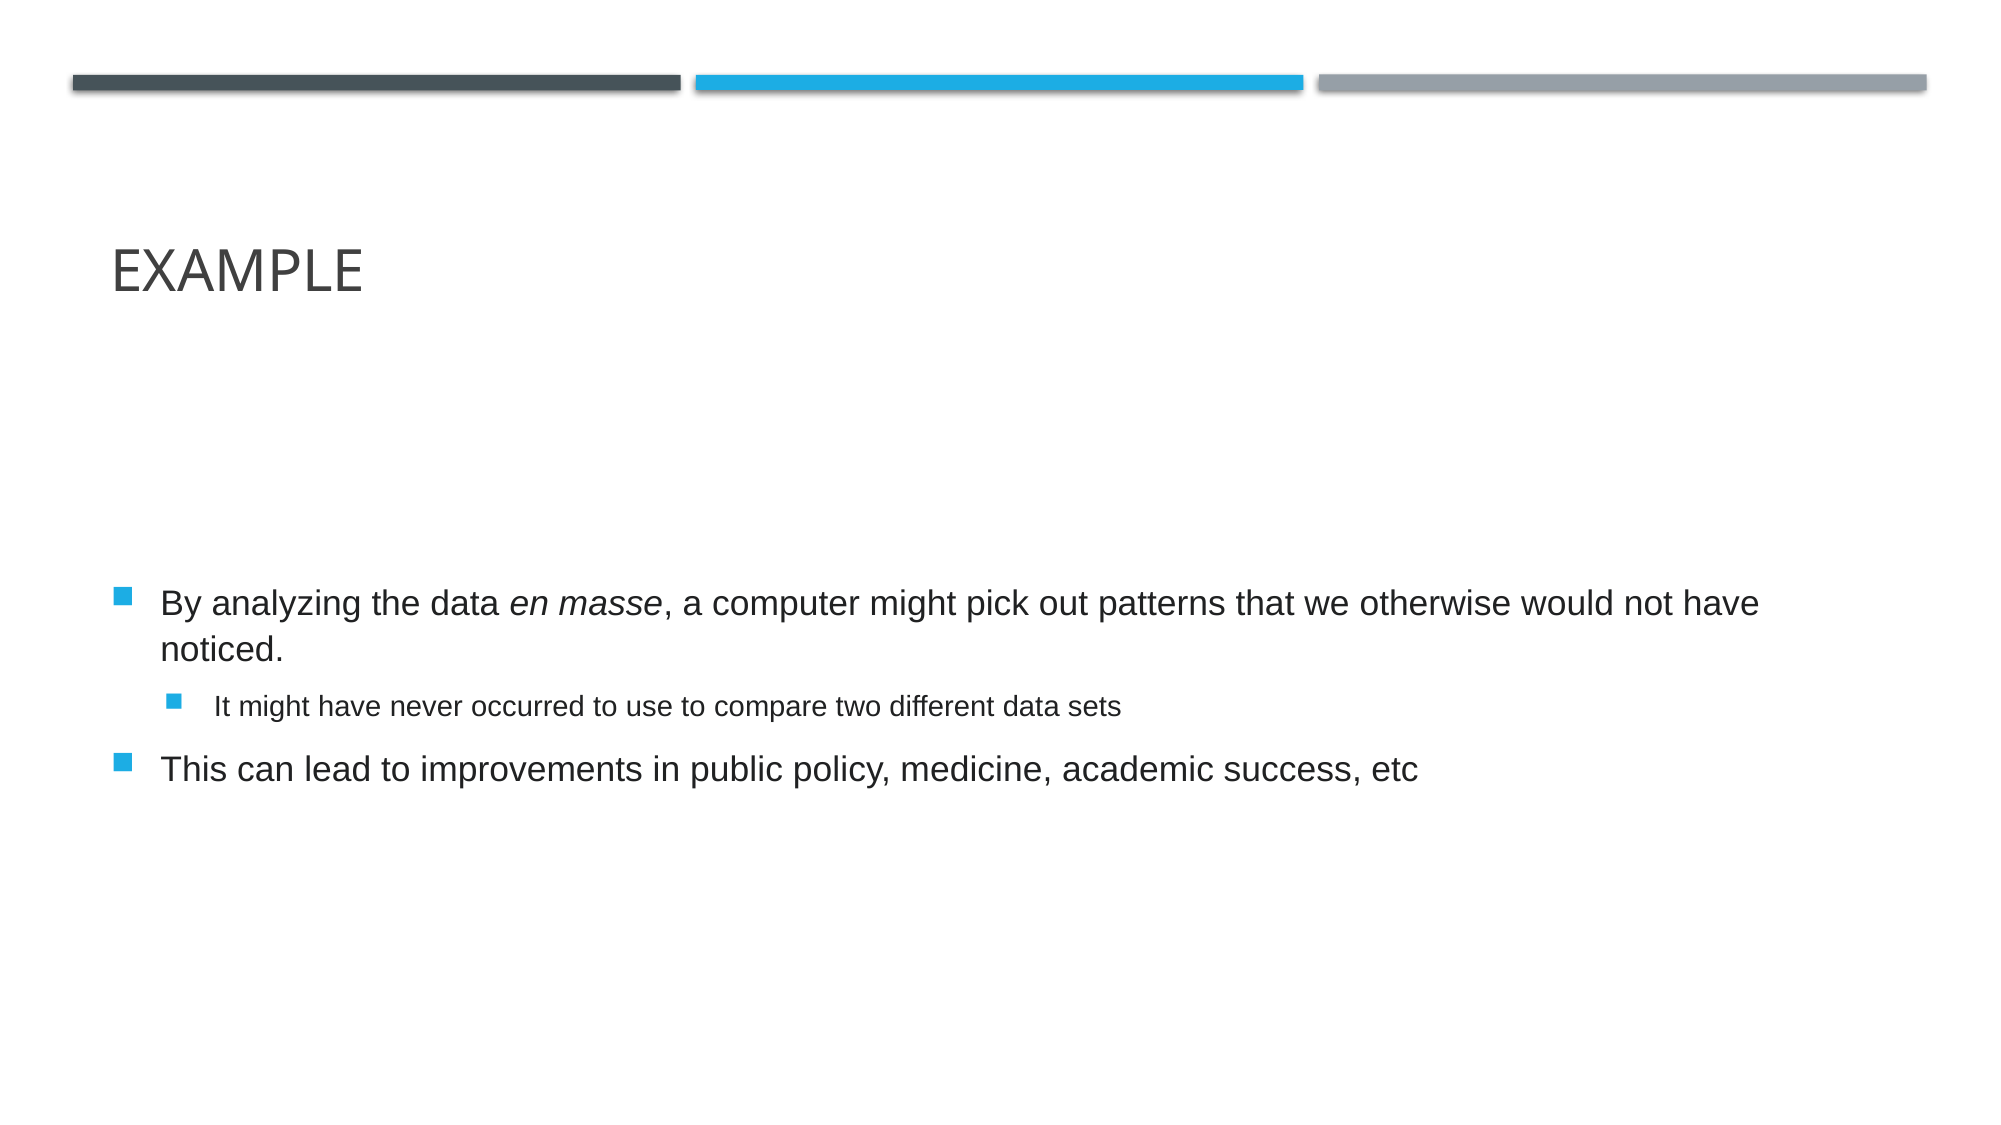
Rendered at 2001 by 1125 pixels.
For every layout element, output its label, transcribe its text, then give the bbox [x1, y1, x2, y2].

title Example [95, 115, 1905, 311]
list By analyzing the data en masse, a computer might pick out patterns that we otherwise would not have noticed. It might have never occurred to use to compare two different data sets This can lead to improvements in public policy, medicine, academic success, etc [95, 383, 1905, 981]
